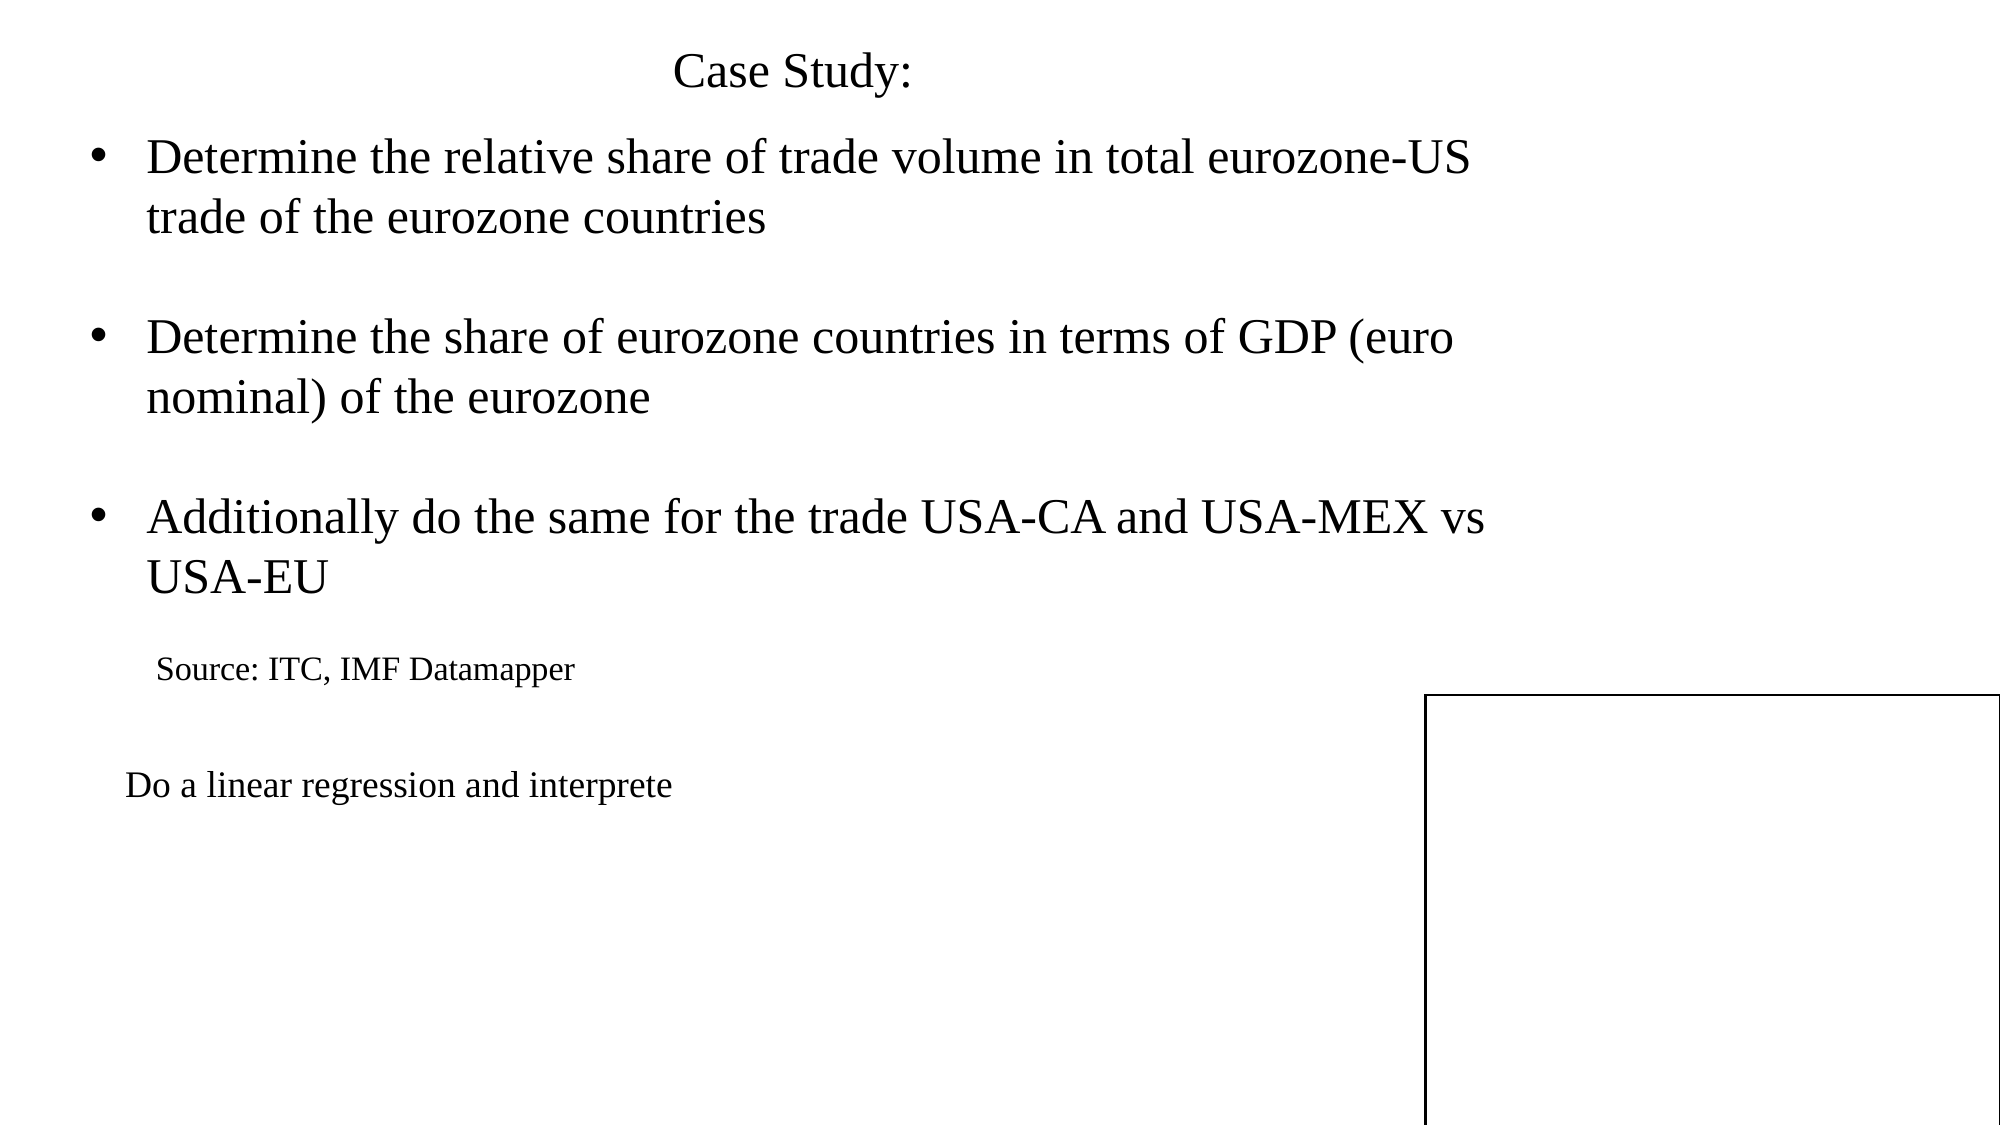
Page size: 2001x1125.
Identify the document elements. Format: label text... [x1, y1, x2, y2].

text_box Determine the relative share of trade volume in total eurozone-US trade of the eurozone countries Determine the share of eurozone countries in terms of GDP (euro nominal) of the eurozone Additionally do the same for the trade USA-CA and USA-MEX vs USA-EU [75, 116, 1511, 814]
text_box Case Study: [39, 30, 1547, 286]
text_box [1424, 694, 2000, 1125]
